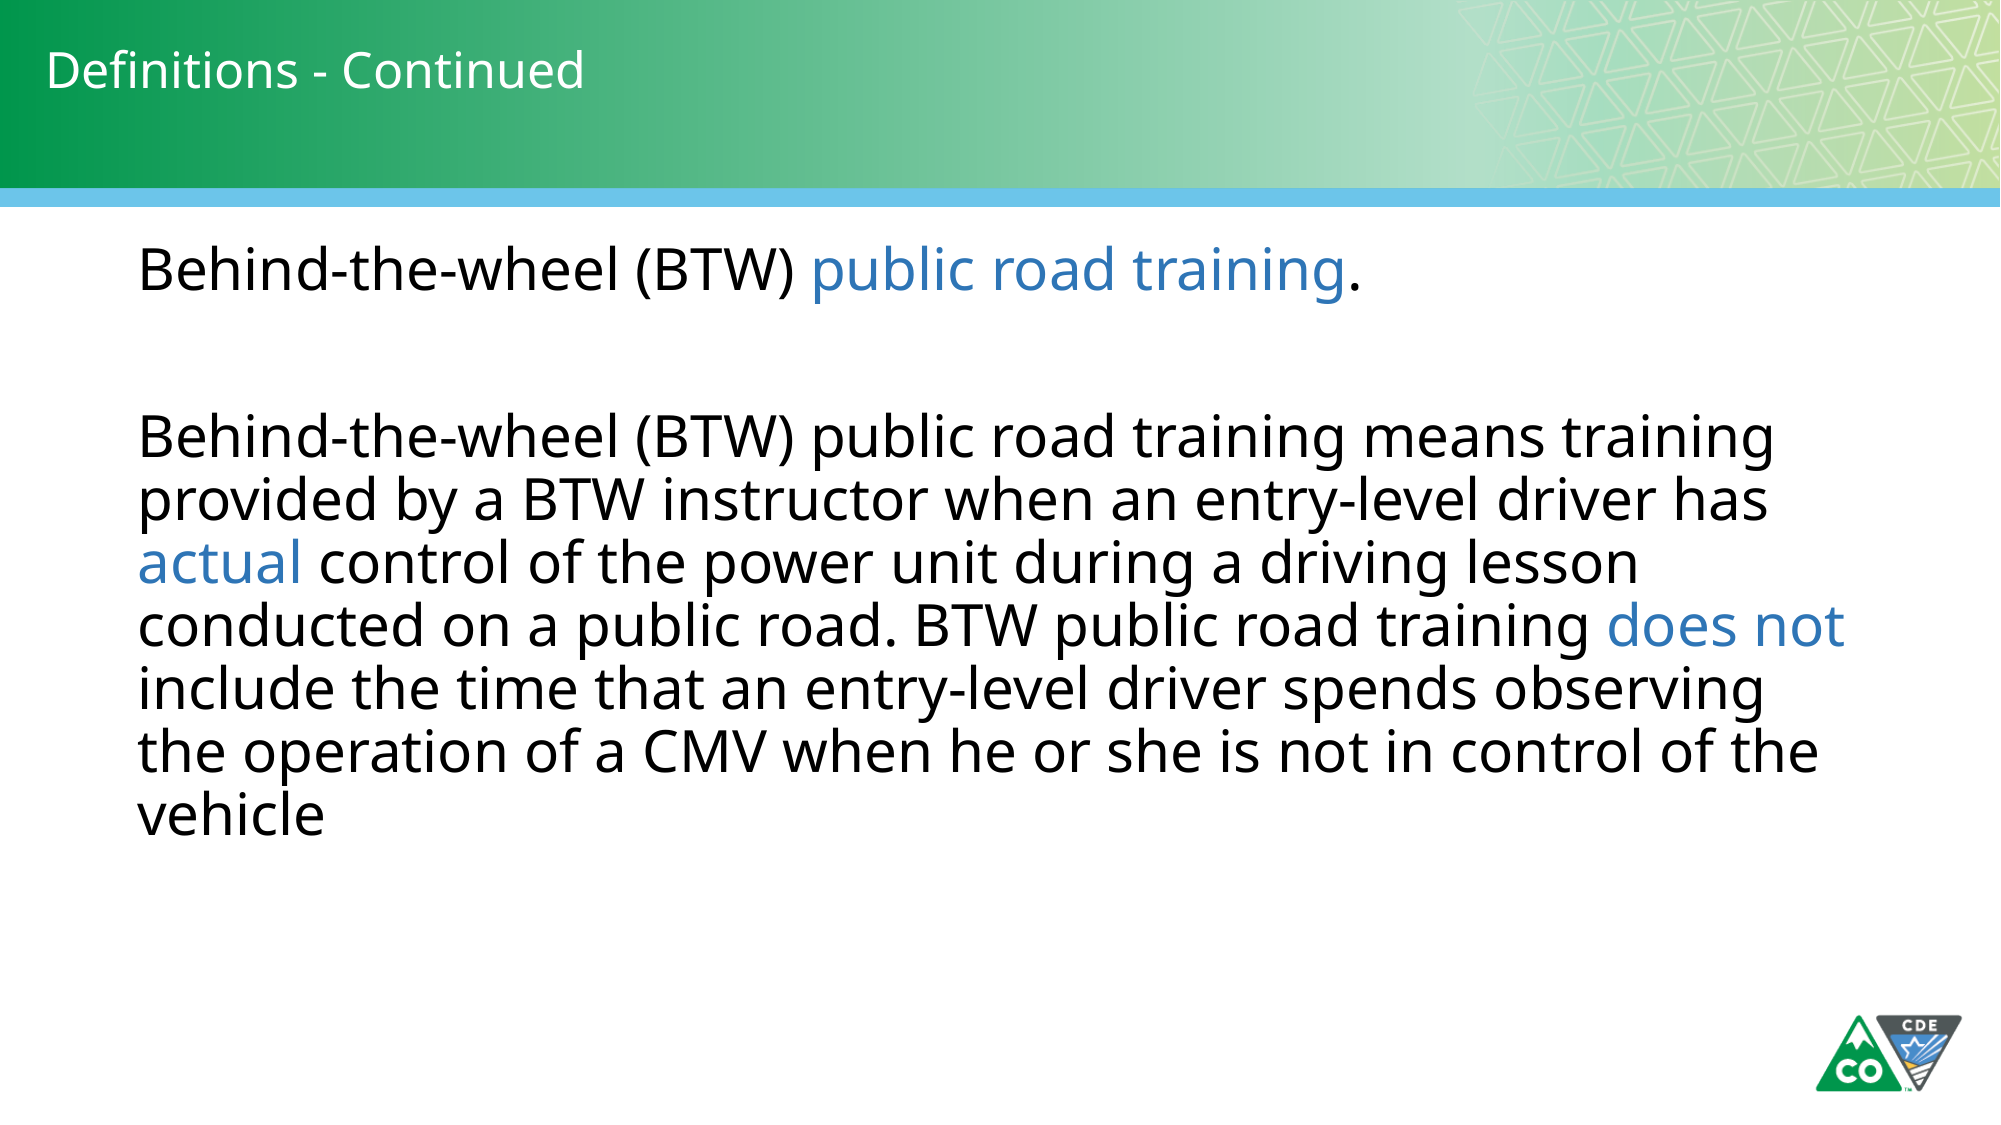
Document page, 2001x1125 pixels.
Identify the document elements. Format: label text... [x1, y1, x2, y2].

list Behind-the-wheel (BTW) public road training. Behind-the-wheel (BTW) public road training means training provided by a BTW instructor when an entry-level driver has actual control of the power unit during a driving lesson conducted on a public road. BTW public road training does not include the time that an entry-level driver spends observing the operation of a CMV when he or she is not in control of the vehicle [137, 239, 1863, 954]
title Definitions - Continued [45, 45, 1002, 162]
picture [0, 0, 2000, 207]
picture [1803, 1006, 1972, 1099]
